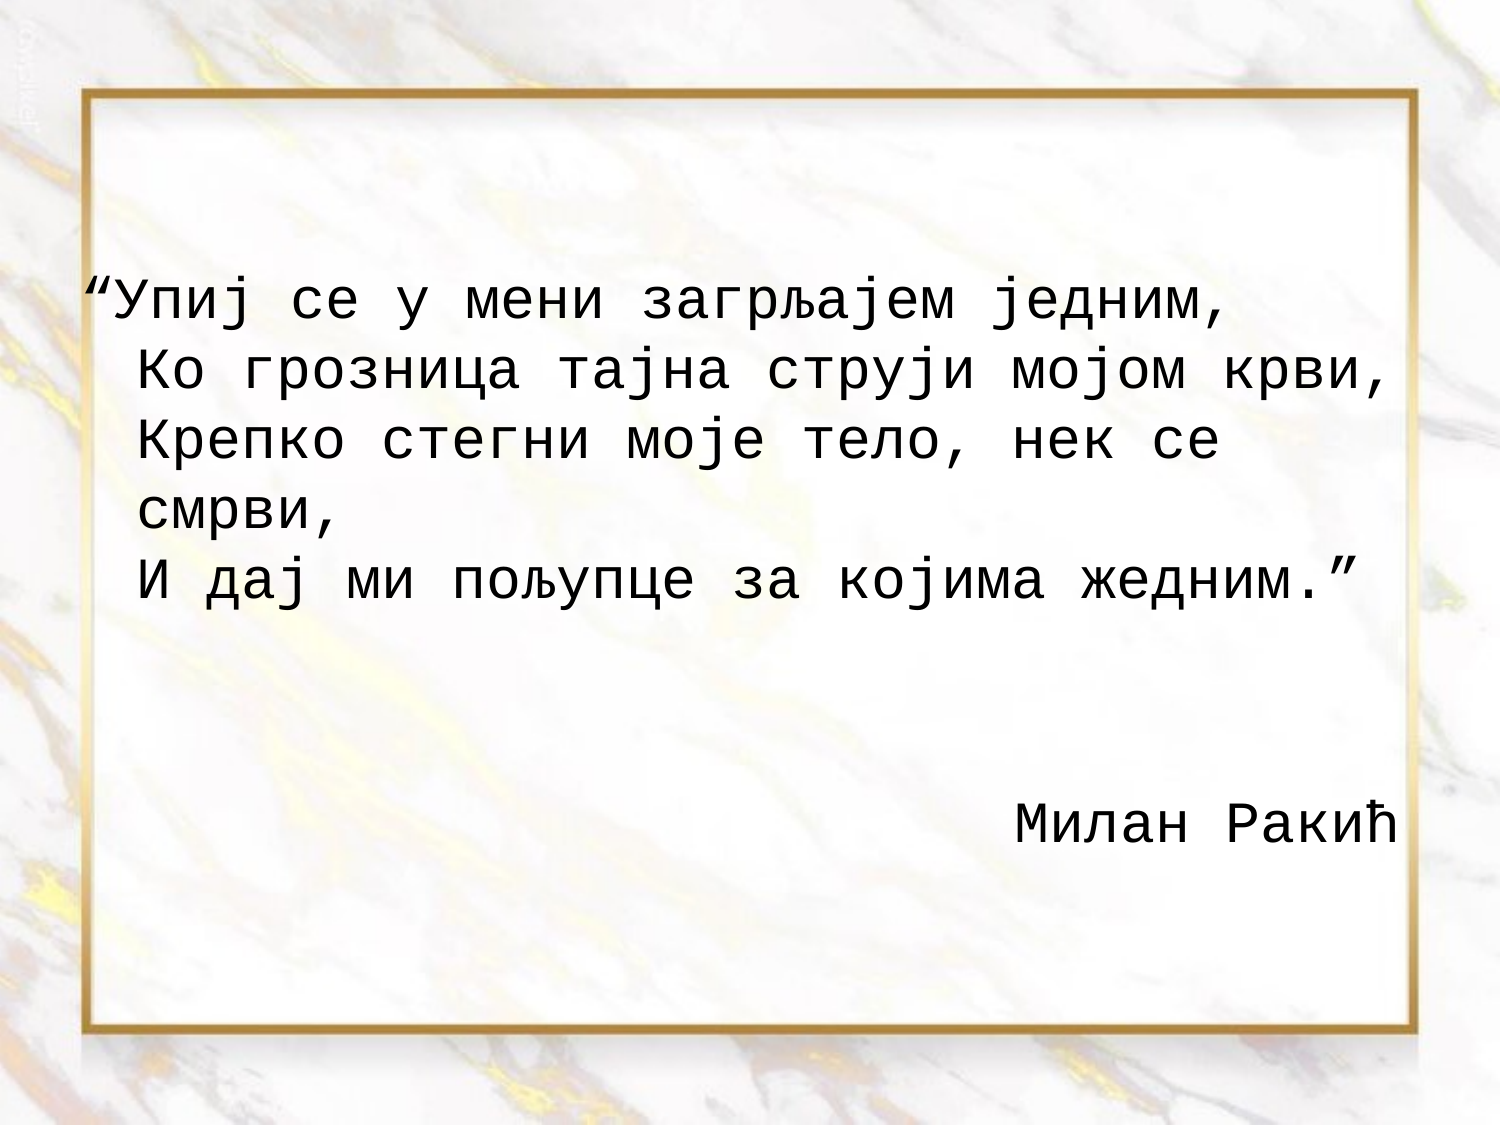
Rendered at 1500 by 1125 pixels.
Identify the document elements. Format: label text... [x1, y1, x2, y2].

picture [0, 0, 1500, 1125]
list “Упиј се у мени загрљајем једним, Ко грозница тајна струји мојом крви, Крепко стегни моје тело, нек се смрви, И дај ми пољупце за којима жедним.” Милан Ракић [64, 90, 1415, 1047]
